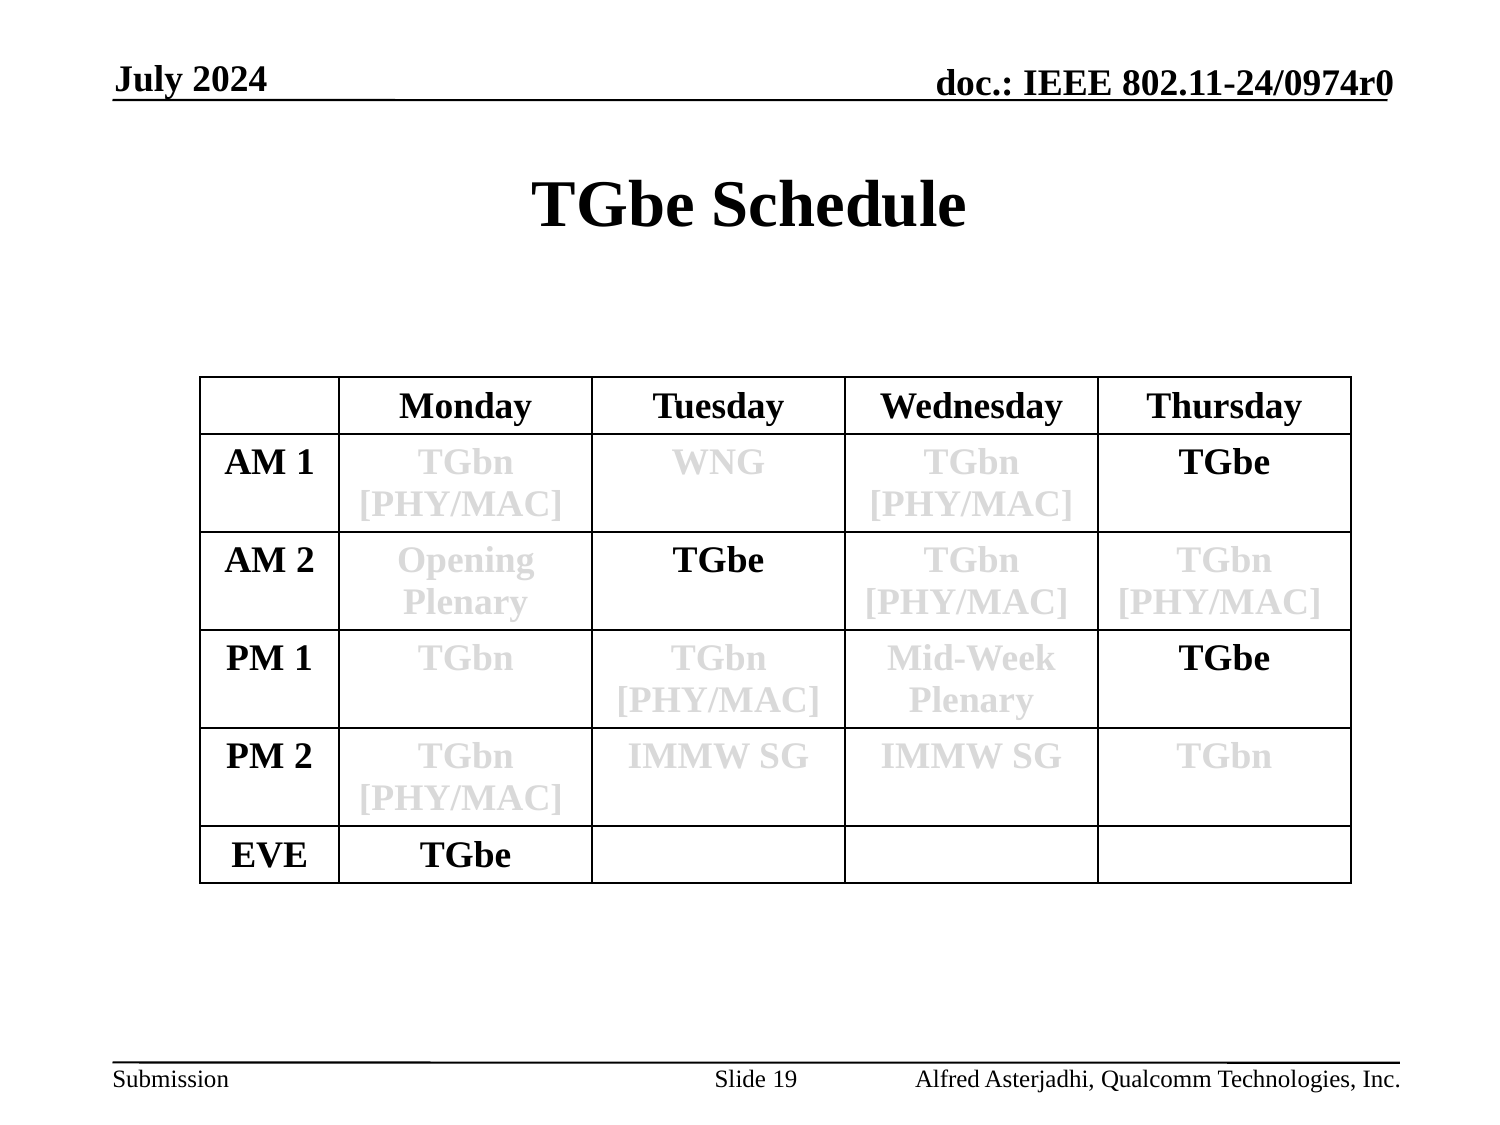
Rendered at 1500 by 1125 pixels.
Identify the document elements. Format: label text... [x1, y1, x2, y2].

table_cell EVE [201, 827, 338, 882]
table_cell PM 2 [201, 729, 338, 825]
table_header Tuesday [593, 378, 844, 433]
table_cell TGbn [PHY/MAC] [1099, 533, 1350, 629]
table_cell IMMW SG [593, 729, 844, 825]
table_cell TGbe [593, 533, 844, 629]
table_cell TGbn [340, 631, 591, 727]
table_cell TGbn [PHY/MAC] [340, 729, 591, 825]
table_cell PM 1 [201, 631, 338, 727]
table_cell WNG [593, 435, 844, 531]
table_cell TGbn [PHY/MAC] [593, 631, 844, 727]
table_header Thursday [1099, 378, 1350, 433]
table_cell TGbn [PHY/MAC] [846, 435, 1097, 531]
slide_number Slide 19 [712, 1061, 800, 1123]
table_header Monday [340, 378, 591, 433]
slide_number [114, 54, 423, 100]
table_cell TGbe [340, 827, 591, 882]
table_cell [846, 827, 1097, 882]
table_cell TGbe [1099, 631, 1350, 727]
table_header Wednesday [846, 378, 1097, 433]
table_cell AM 2 [201, 533, 338, 629]
table_cell Mid-Week Plenary [846, 631, 1097, 727]
table_cell TGbn [PHY/MAC] [340, 435, 591, 531]
footer Alfred Asterjadhi, Qualcomm Technologies, Inc. [878, 1061, 1402, 1093]
table_header [201, 378, 338, 433]
table_cell [1099, 827, 1350, 882]
table_cell IMMW SG [846, 729, 1097, 825]
table_cell Opening Plenary [340, 533, 591, 629]
title TGbe Schedule [112, 112, 1388, 288]
table_cell TGbn [1099, 729, 1350, 825]
table_cell TGbn [PHY/MAC] [846, 533, 1097, 629]
table_cell TGbe [1099, 435, 1350, 531]
table_cell [593, 827, 844, 882]
table_cell AM 1 [201, 435, 338, 531]
